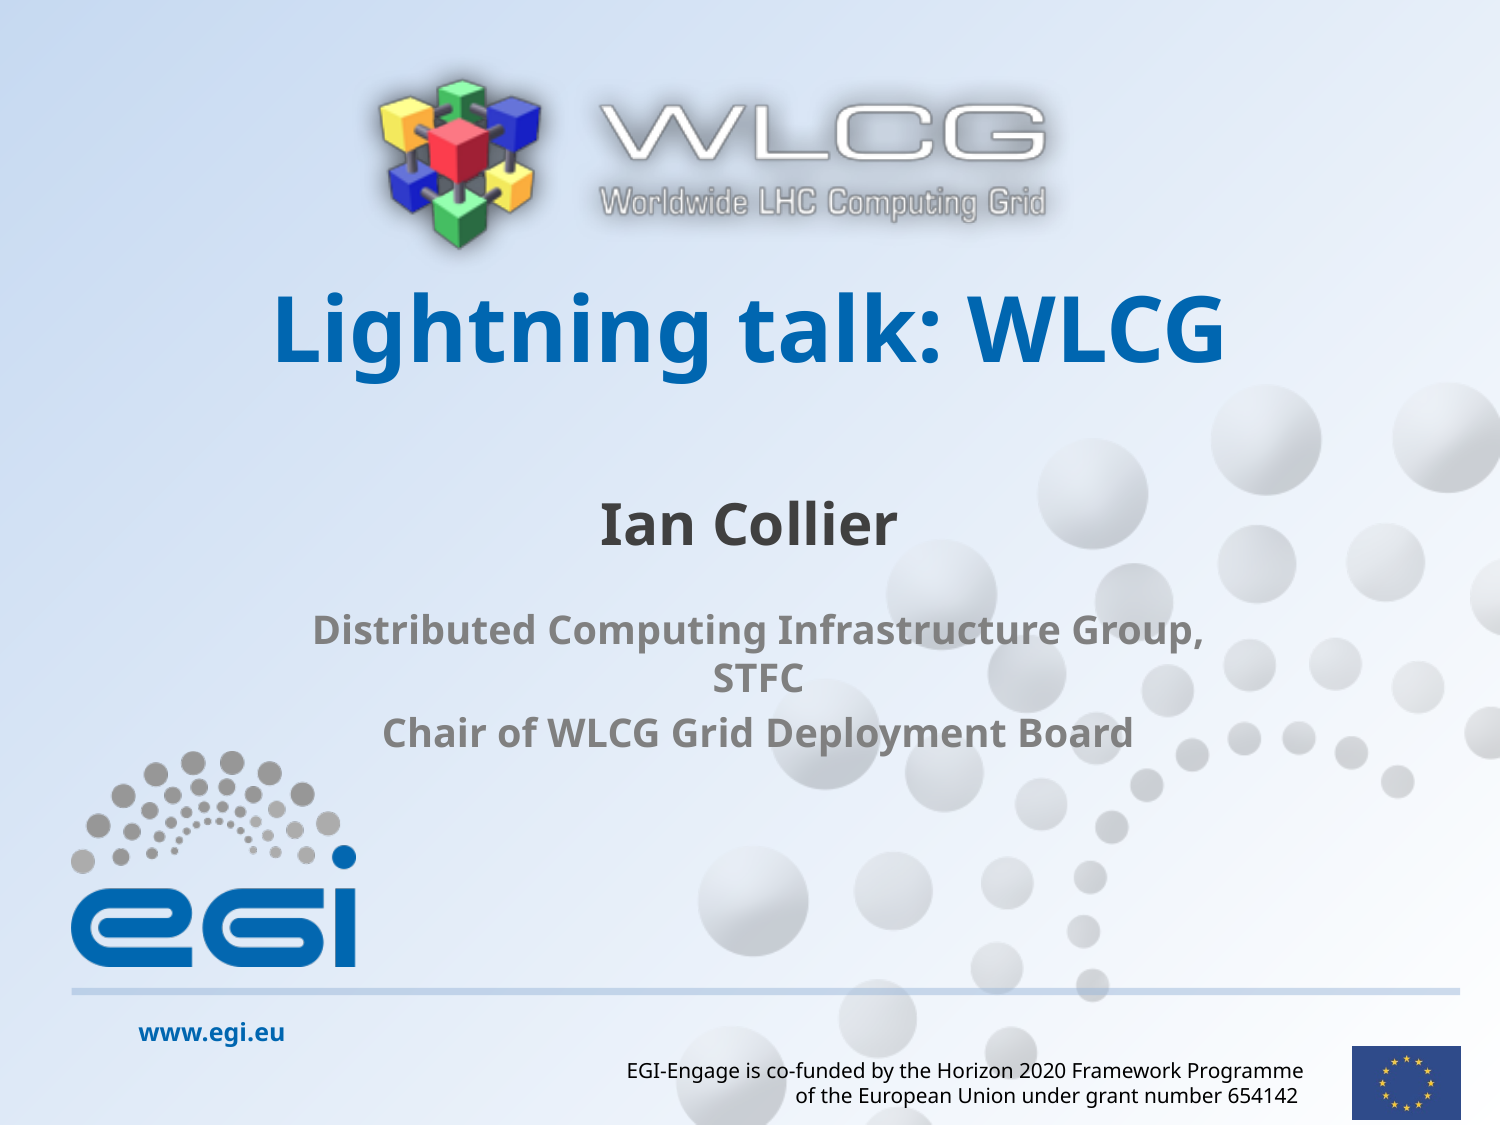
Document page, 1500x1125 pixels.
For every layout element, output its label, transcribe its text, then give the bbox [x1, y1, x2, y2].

subtitle Ian Collier [225, 479, 1275, 563]
title Lightning talk: WLCG [112, 208, 1388, 445]
picture [0, 0, 1500, 1125]
list Distributed Computing Infrastructure Group, STFC Chair of WLCG Grid Deployment Board [283, 597, 1235, 764]
